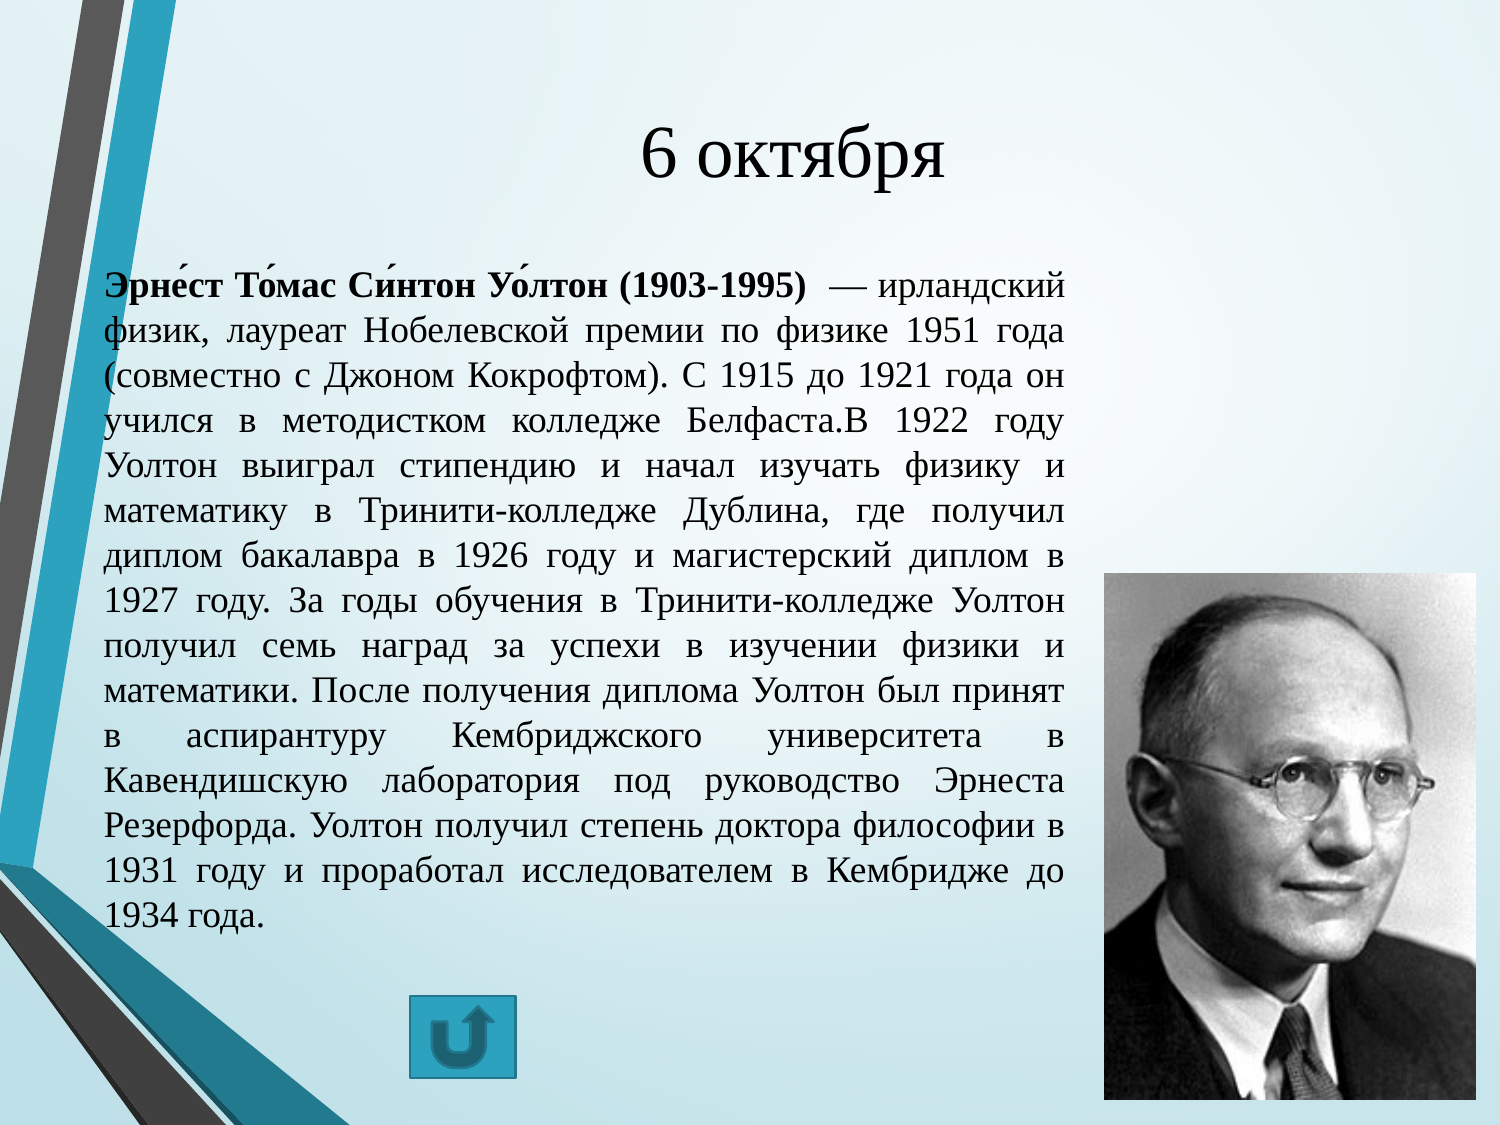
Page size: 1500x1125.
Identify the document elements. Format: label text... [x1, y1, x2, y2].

picture [1104, 573, 1477, 1100]
list Эрне́ст То́мас Си́нтон Уо́лтон (1903-1995) — ирландский физик, лауреат Нобелевской премии по физике 1951 года (совместно с Джоном Кокрофтом). С 1915 до 1921 года он учился в методистком колледже Белфаста.В 1922 году Уолтон выиграл стипендию и начал изучать физику и математику в Тринити-колледже Дублина, где получил диплом бакалавра в 1926 году и магистерский диплом в 1927 году. За годы обучения в Тринити-колледже Уолтон получил семь наград за успехи в изучении физики и математики. После получения диплома Уолтон был принят в аспирантуру Кембриджского университета в Кавендишскую лаборатория под руководство Эрнестa Резерфордa. Уолтон получил степень доктора философии в 1931 году и проработал исследователем в Кембридже до 1934 года. [88, 246, 1081, 950]
title 6 октября [161, 75, 1425, 220]
text_box [409, 995, 517, 1079]
